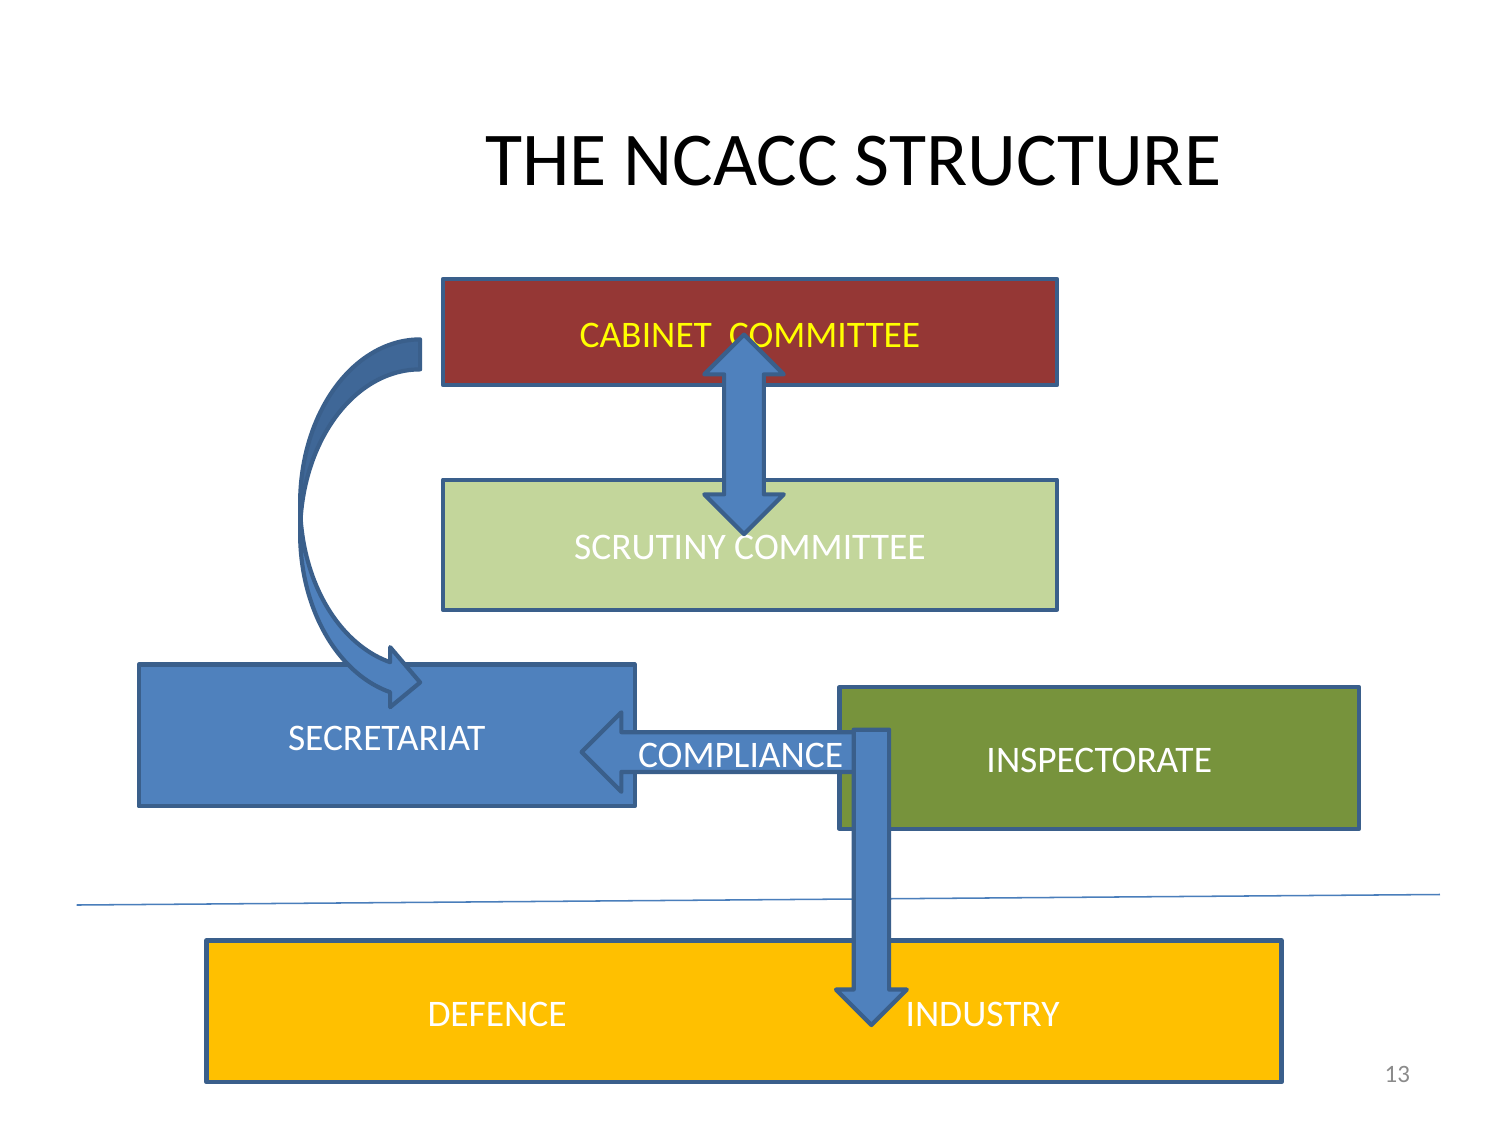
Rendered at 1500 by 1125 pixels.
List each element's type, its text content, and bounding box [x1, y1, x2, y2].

text_box [298, 337, 423, 710]
text_box CABINET COMMITTEE [441, 277, 1059, 387]
text_box SECRETARIAT [137, 662, 637, 808]
text_box [851, 727, 892, 892]
text_box [702, 332, 786, 537]
text_box SCRUTINY COMMITTEE [441, 478, 1059, 612]
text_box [76, 894, 1441, 906]
text_box COMPLIANCE [579, 710, 851, 794]
text_box INSPECTORATE [837, 685, 1361, 831]
text_box DEFENCE INDUSTRY [204, 938, 1284, 1084]
slide_number 13 [1074, 1042, 1425, 1103]
text_box [834, 914, 909, 1028]
title THE NCACC STRUCTURE [140, 101, 1360, 209]
